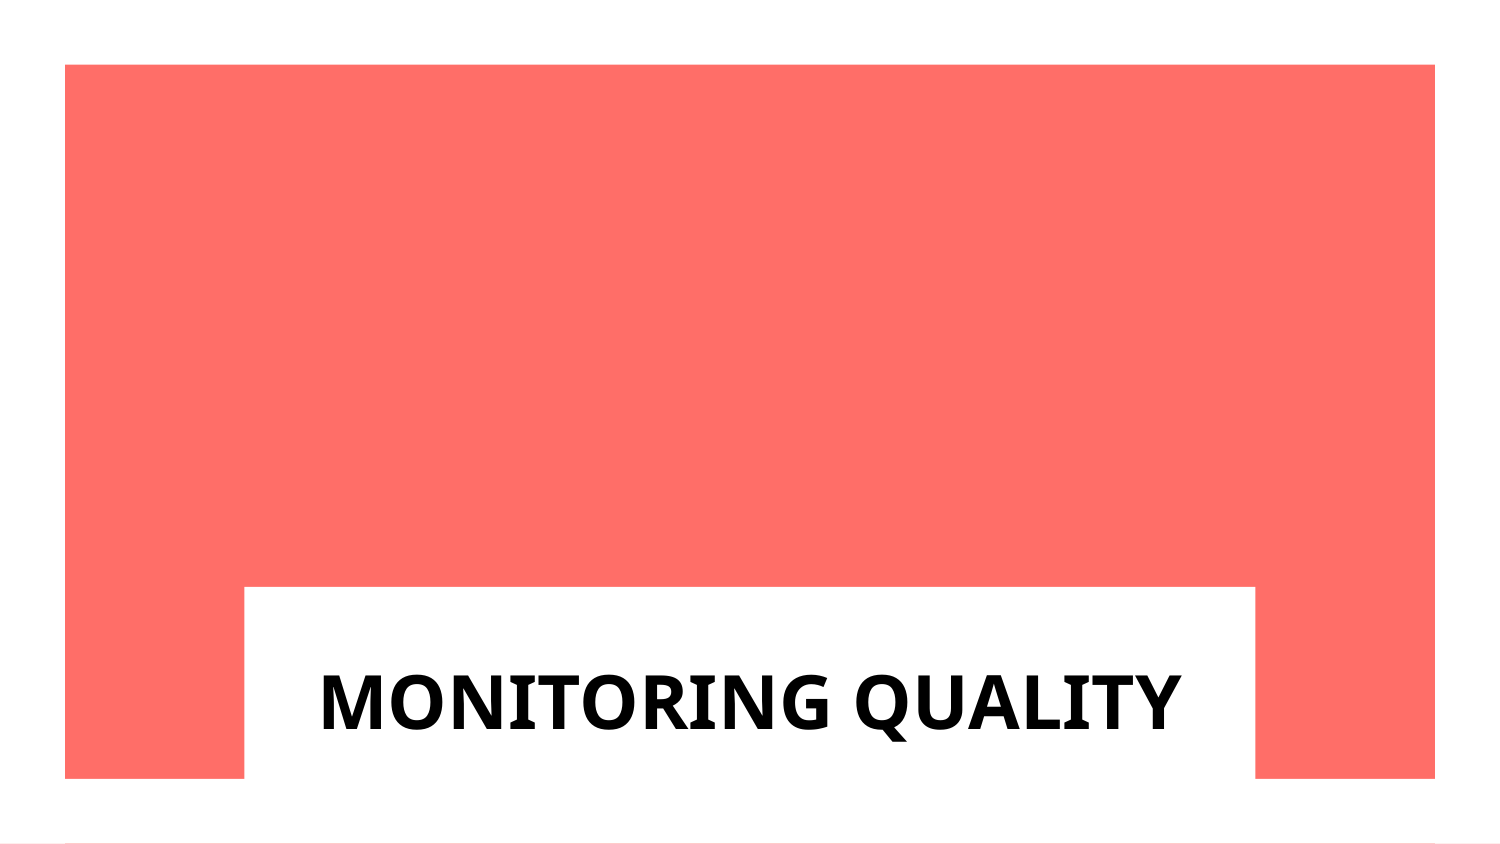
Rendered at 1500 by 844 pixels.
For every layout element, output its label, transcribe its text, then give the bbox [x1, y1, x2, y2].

title MONITORING QUALITY [270, 610, 1229, 788]
